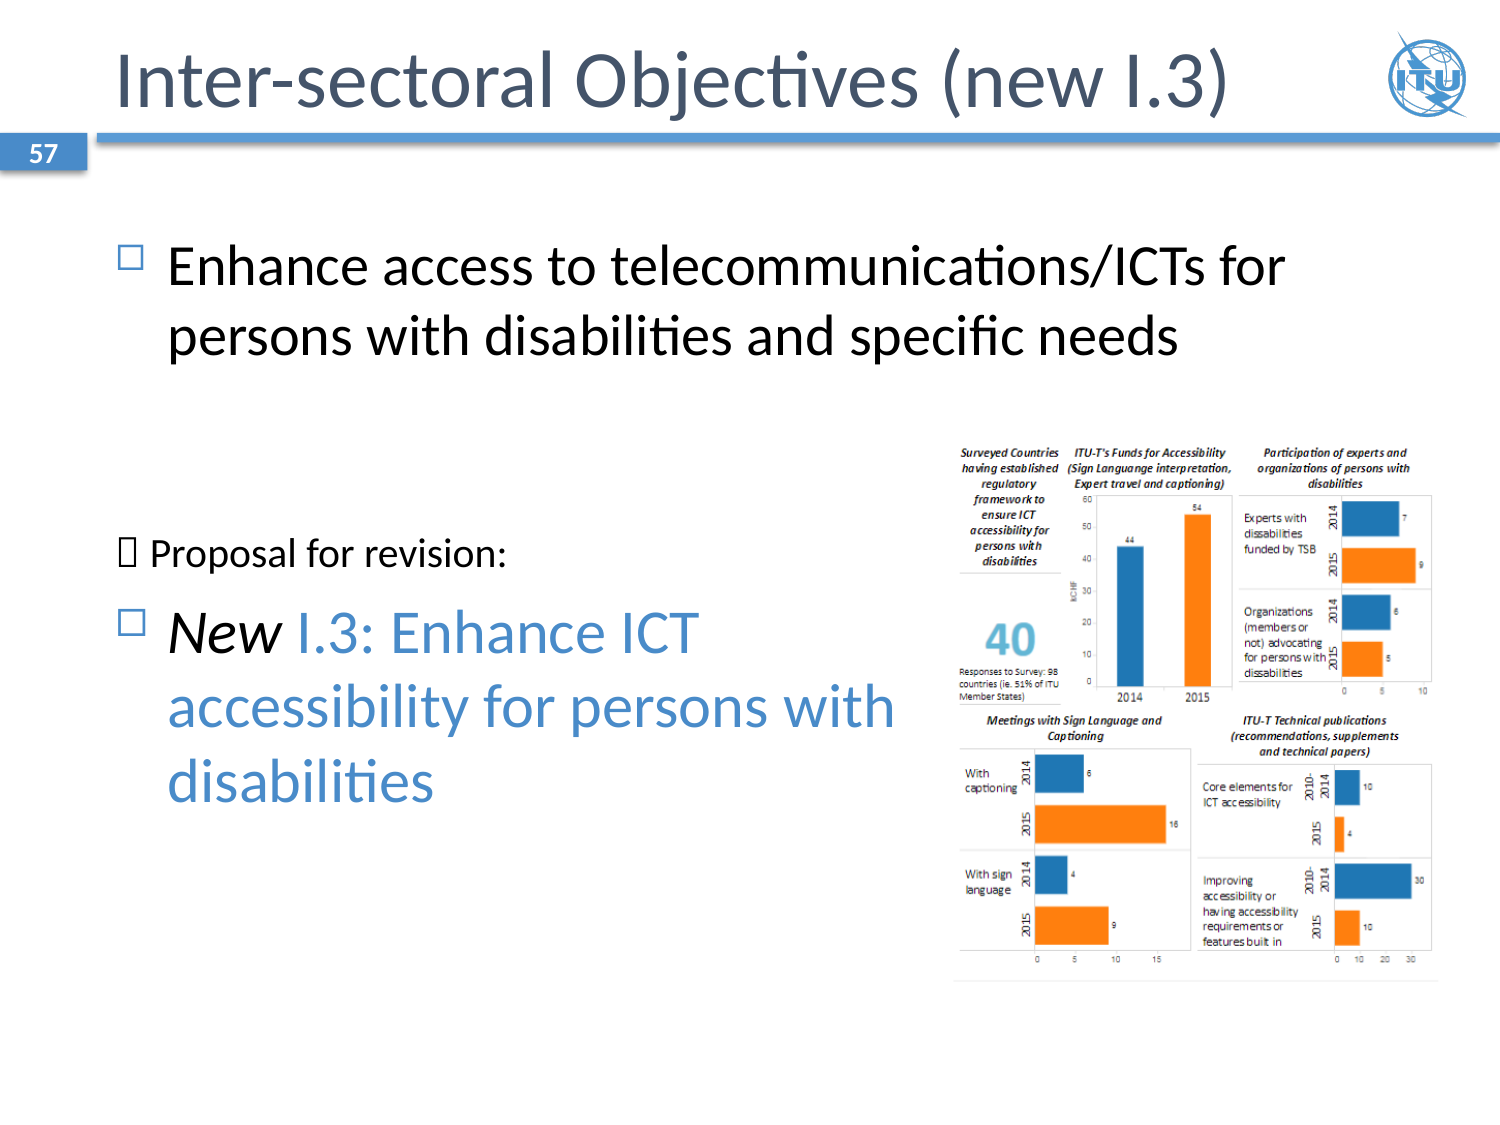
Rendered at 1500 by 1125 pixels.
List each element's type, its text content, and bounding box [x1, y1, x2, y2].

list Enhance access to telecommunications/ICTs for persons with disabilities and specific needs  Proposal for revision: New I.3: Enhance ICT accessibility for persons with disabilities [100, 219, 1438, 1059]
slide_number 57 [0, 131, 88, 172]
title Inter-sectoral Objectives (new I.3) [99, 37, 1349, 132]
picture [1387, 30, 1468, 118]
picture [936, 432, 1442, 982]
